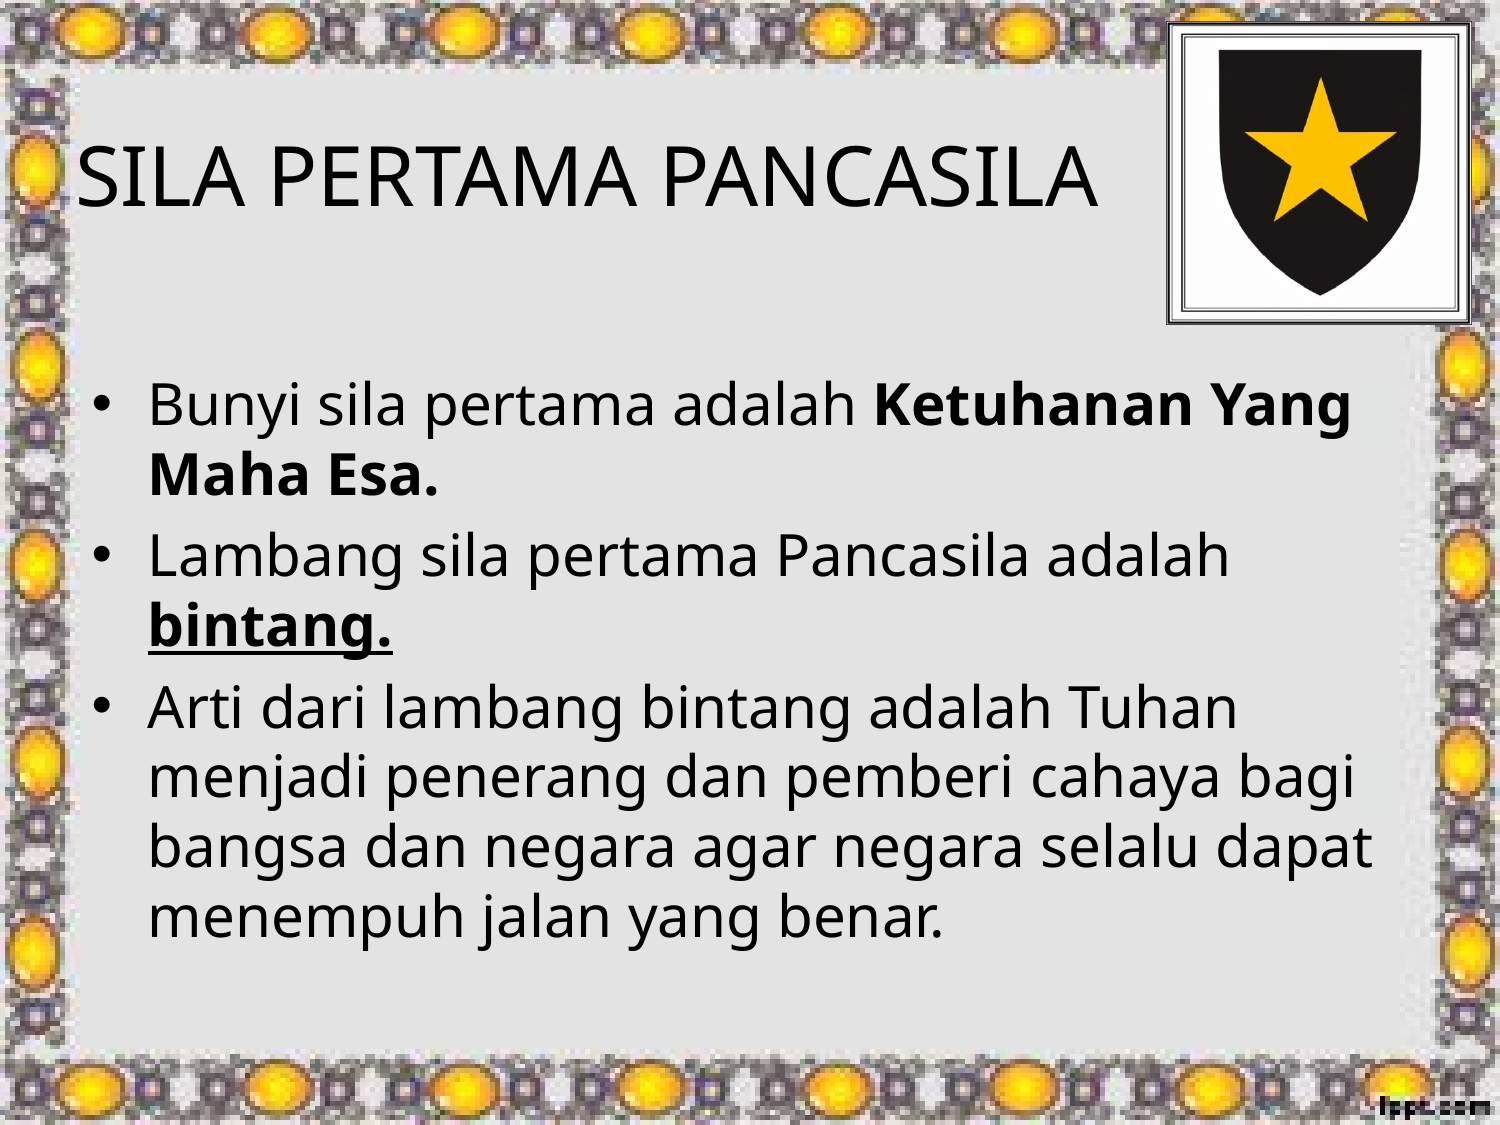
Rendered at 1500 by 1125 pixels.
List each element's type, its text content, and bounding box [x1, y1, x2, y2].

title SILA PERTAMA PANCASILA [0, 85, 1160, 261]
list Bunyi sila pertama adalah Ketuhanan Yang Maha Esa. Lambang sila pertama Pancasila adalah bintang. Arti dari lambang bintang adalah Tuhan menjadi penerang dan pemberi cahaya bagi bangsa dan negara agar negara selalu dapat menempuh jalan yang benar. [76, 359, 1427, 1102]
picture [0, 0, 1500, 1125]
